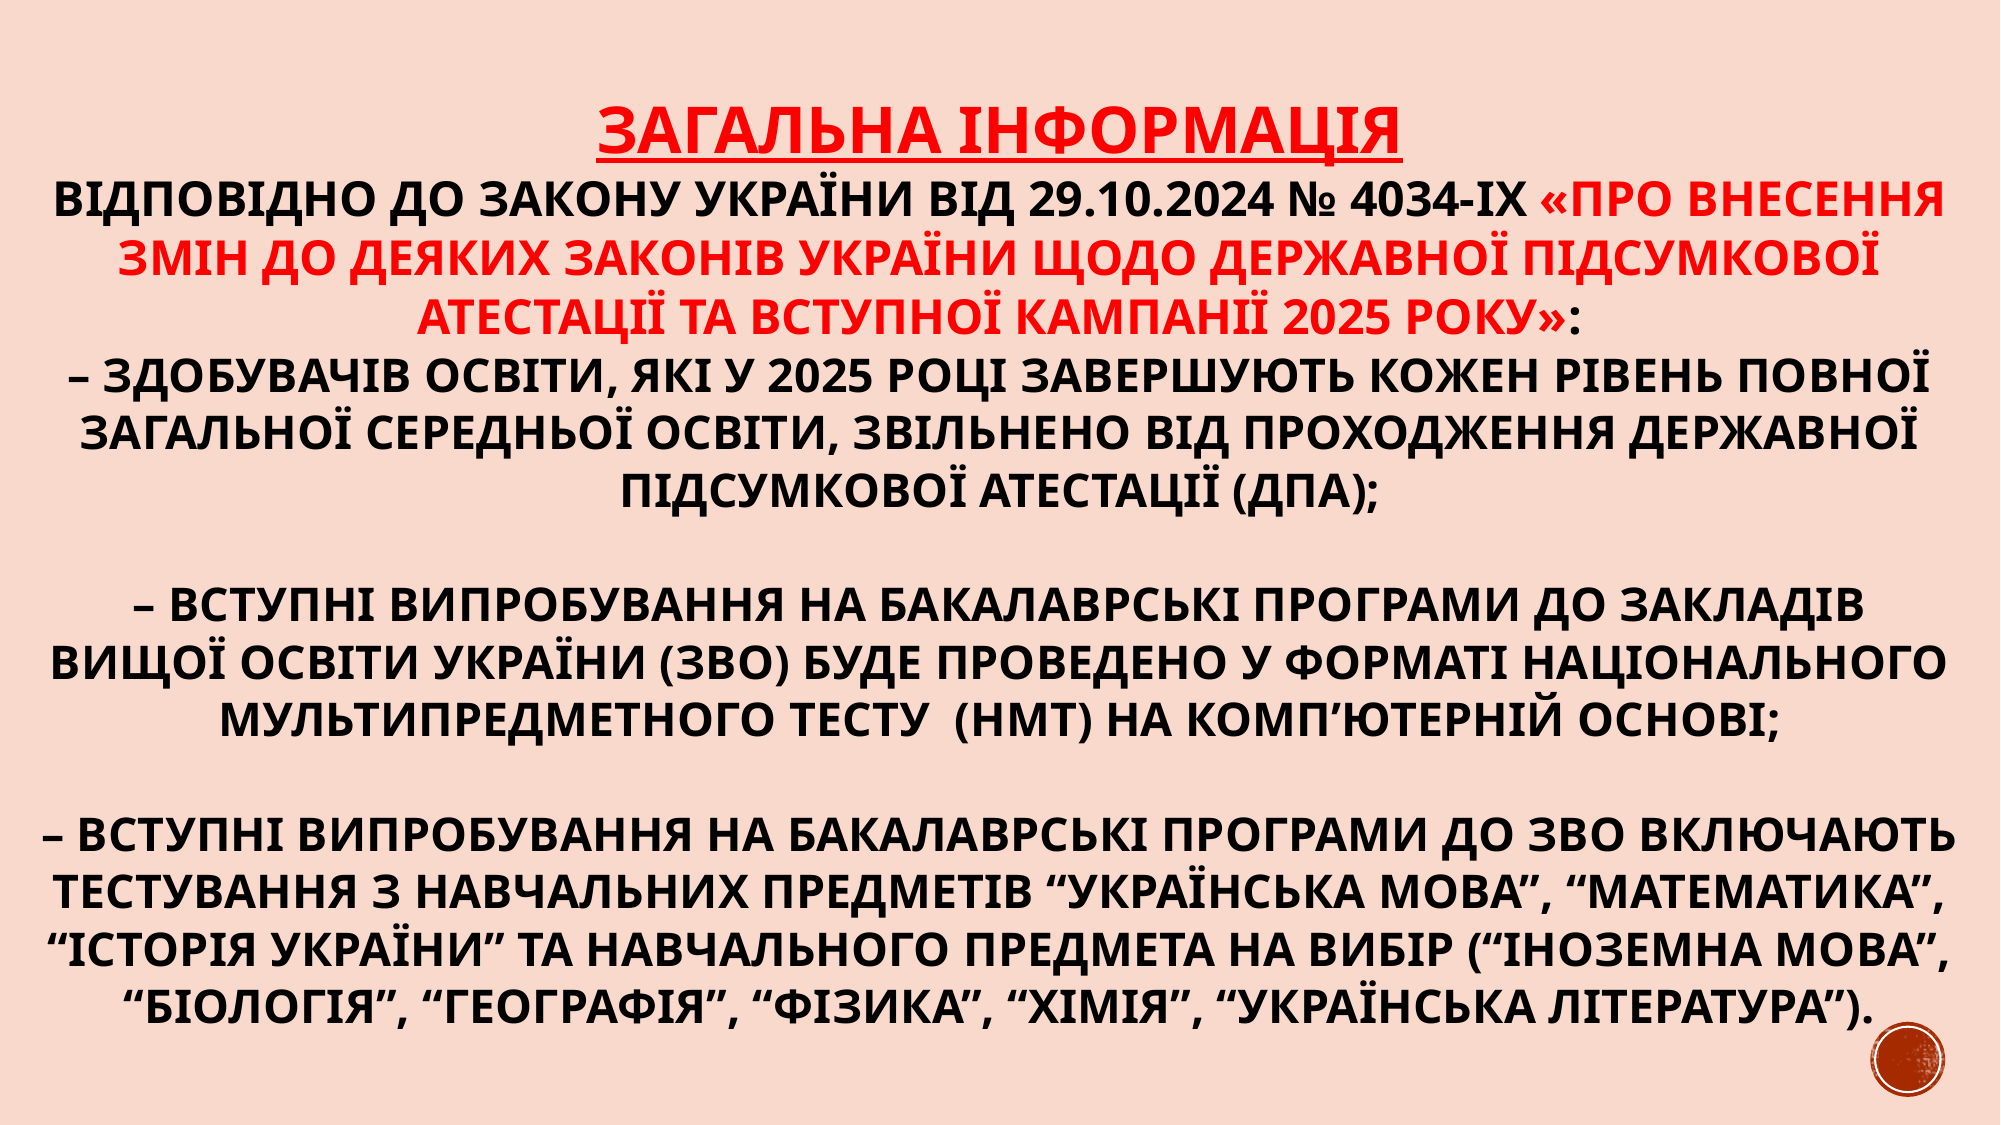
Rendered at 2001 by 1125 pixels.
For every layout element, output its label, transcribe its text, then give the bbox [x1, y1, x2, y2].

title Загальна інформація Відповідно до Закону України від 29.10.2024 № 4034-IX «Про внесення змін до деяких законів України щодо державної підсумкової атестації та вступної кампанії 2025 року»: – здобувачів освіти, які у 2025 році завершують кожен рівень повної загальної середньої освіти, звільнено від проходження державної підсумкової атестації (ДПА); – вступні випробування на бакалаврські програми до закладів вищої освіти України (ЗВО) буде проведено у форматі національного мультипредметного тесту (НМТ) на комп’ютерній основі; – вступні випробування на бакалаврські програми до ЗВО включають тестування з навчальних предметів “Українська мова”, “Математика”, “Історія України” та навчального предмета на вибір (“Іноземна мова”, “Біологія”, “Географія”, “Фізика”, “Хімія”, “Українська література”). [24, 56, 1976, 1069]
